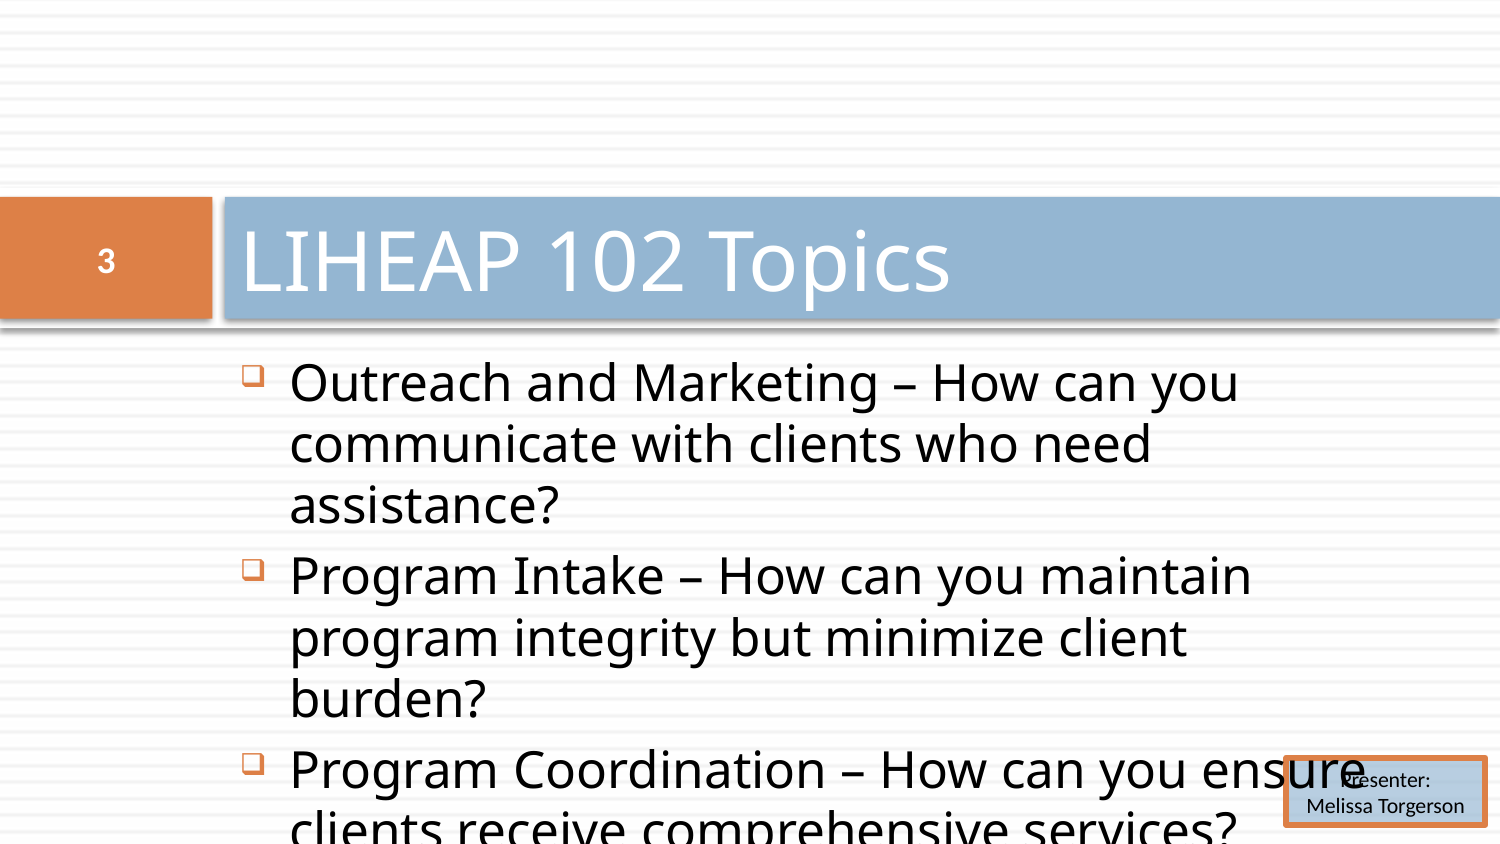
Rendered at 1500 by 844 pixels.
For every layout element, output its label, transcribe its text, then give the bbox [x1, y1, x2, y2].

title LIHEAP 102 Topics [225, 196, 1475, 319]
text_box Presenter: Melissa Torgerson [1409, 757, 1486, 825]
text_box Outreach and Marketing – How can you communicate with clients who need assistance? Program Intake – How can you maintain program integrity but minimize client burden? Program Coordination – How can you ensure clients receive comprehensive services? [225, 342, 1409, 844]
slide_number 3 [0, 215, 213, 302]
